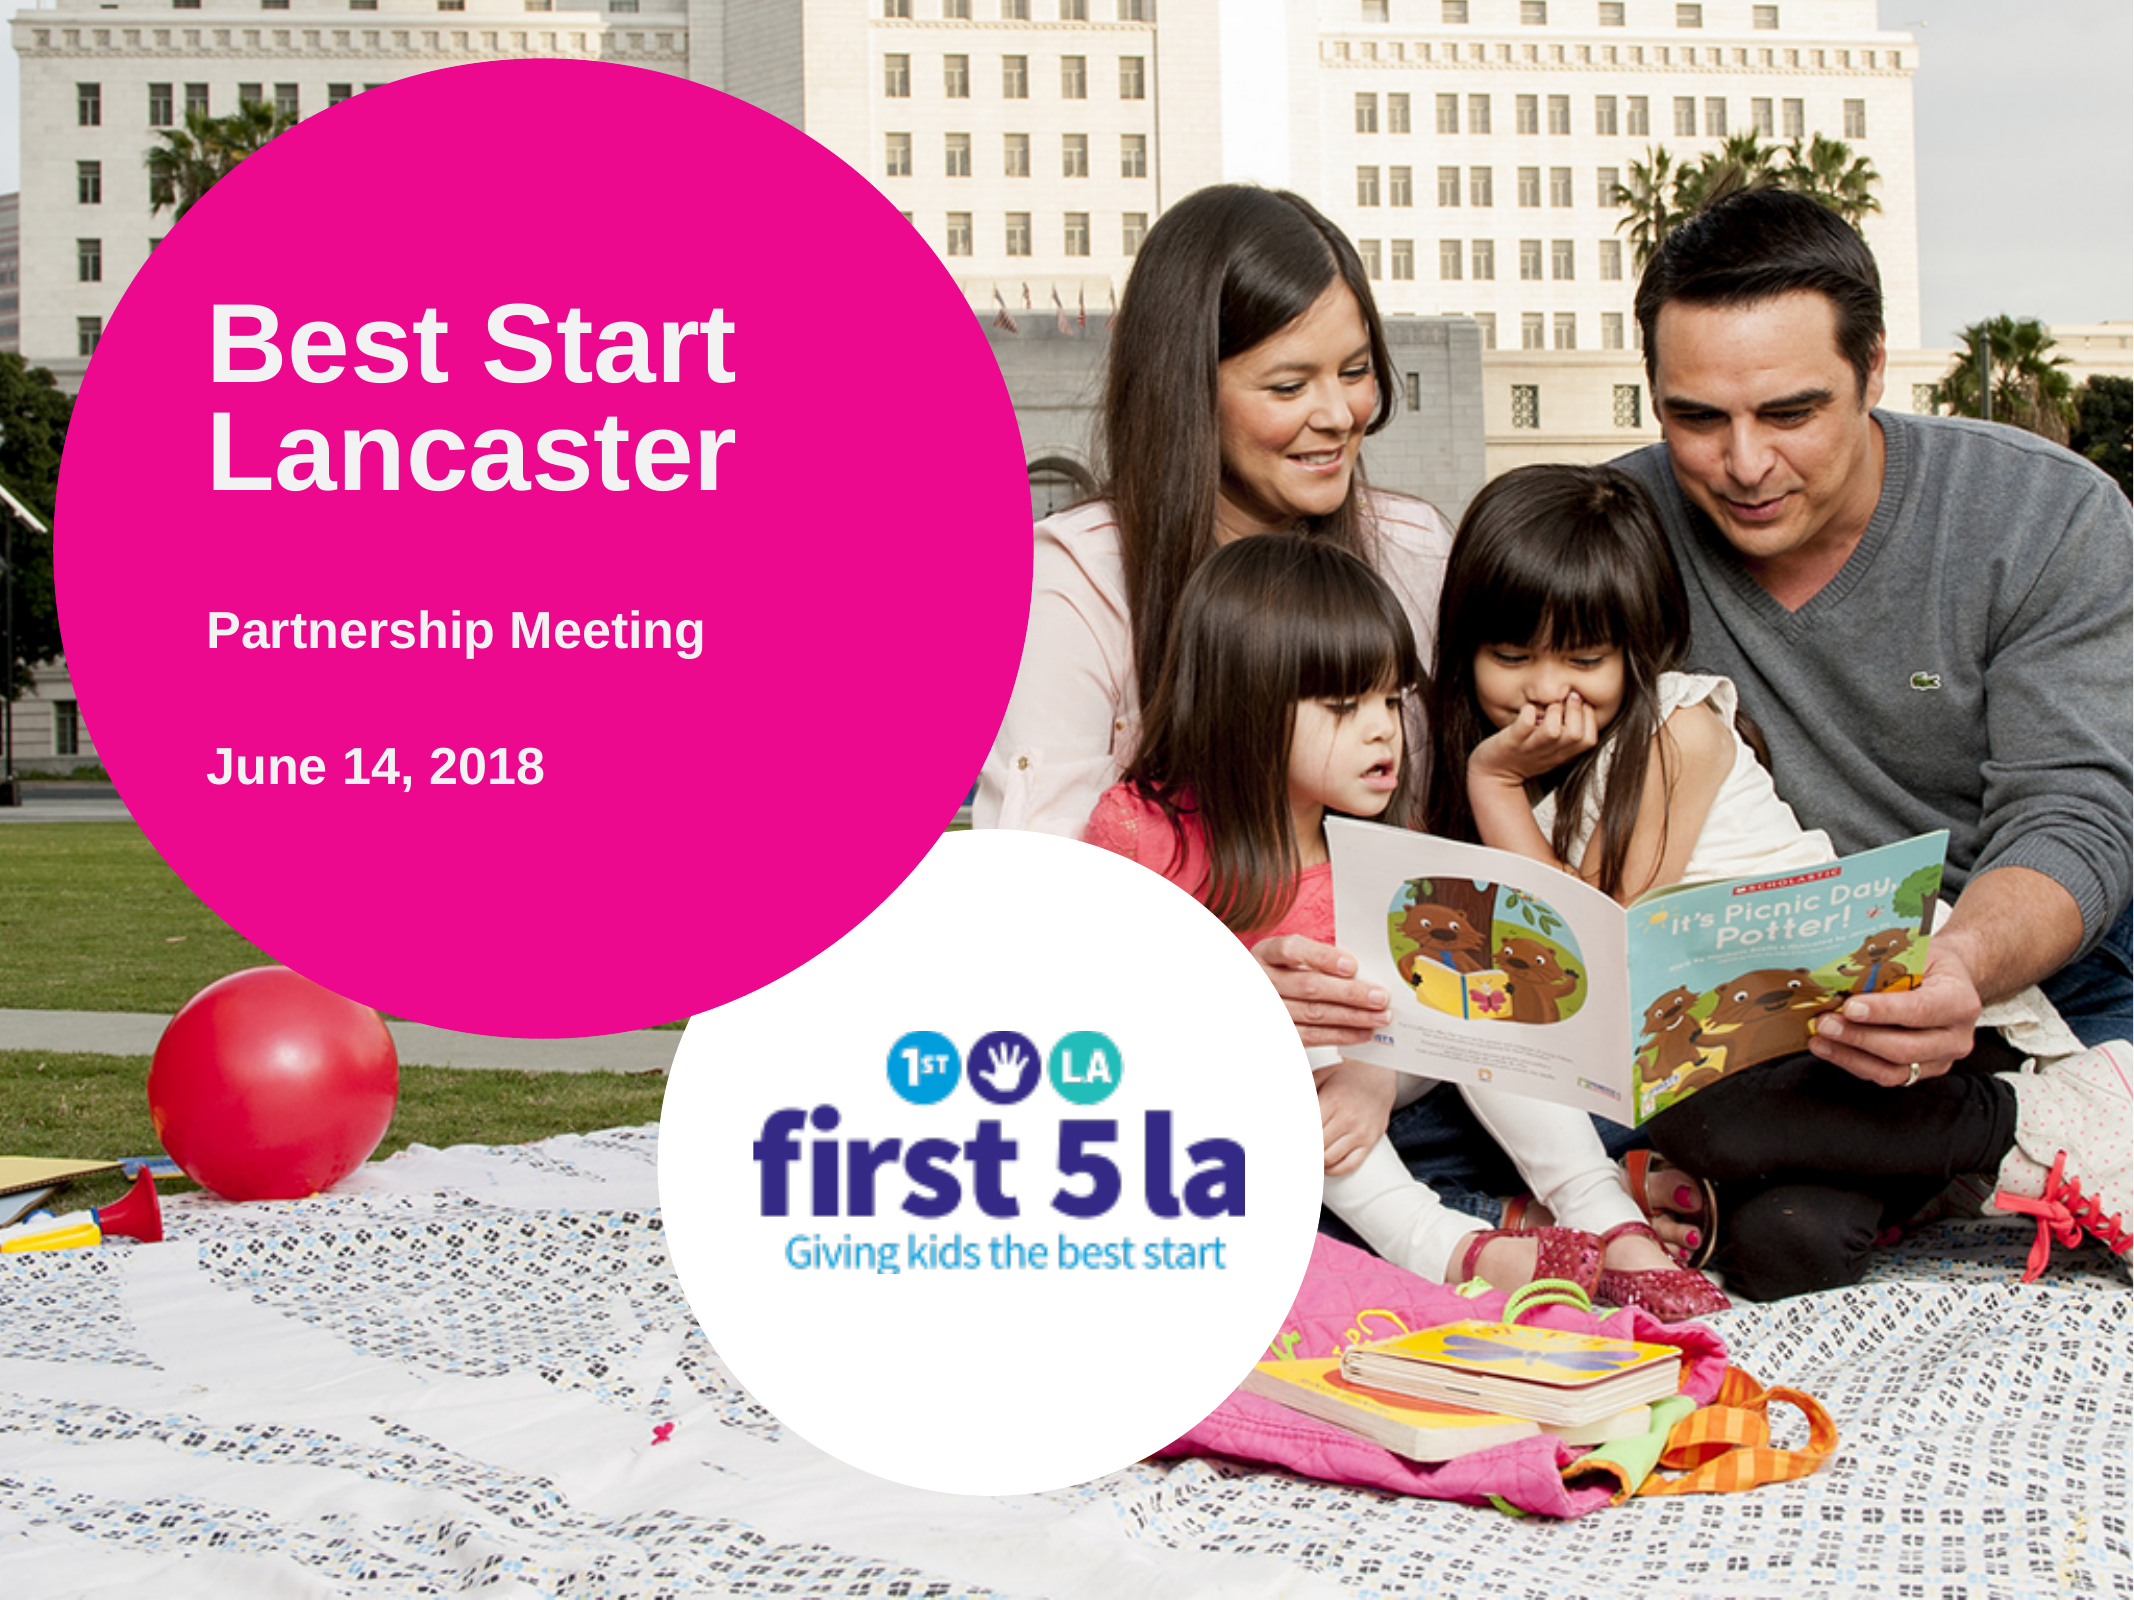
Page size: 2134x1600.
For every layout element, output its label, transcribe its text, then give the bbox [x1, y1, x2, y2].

picture [0, 0, 2134, 1600]
list Partnership Meeting [191, 589, 978, 703]
list June 14, 2018 [191, 725, 855, 839]
list Best Start Lancaster [191, 288, 978, 552]
